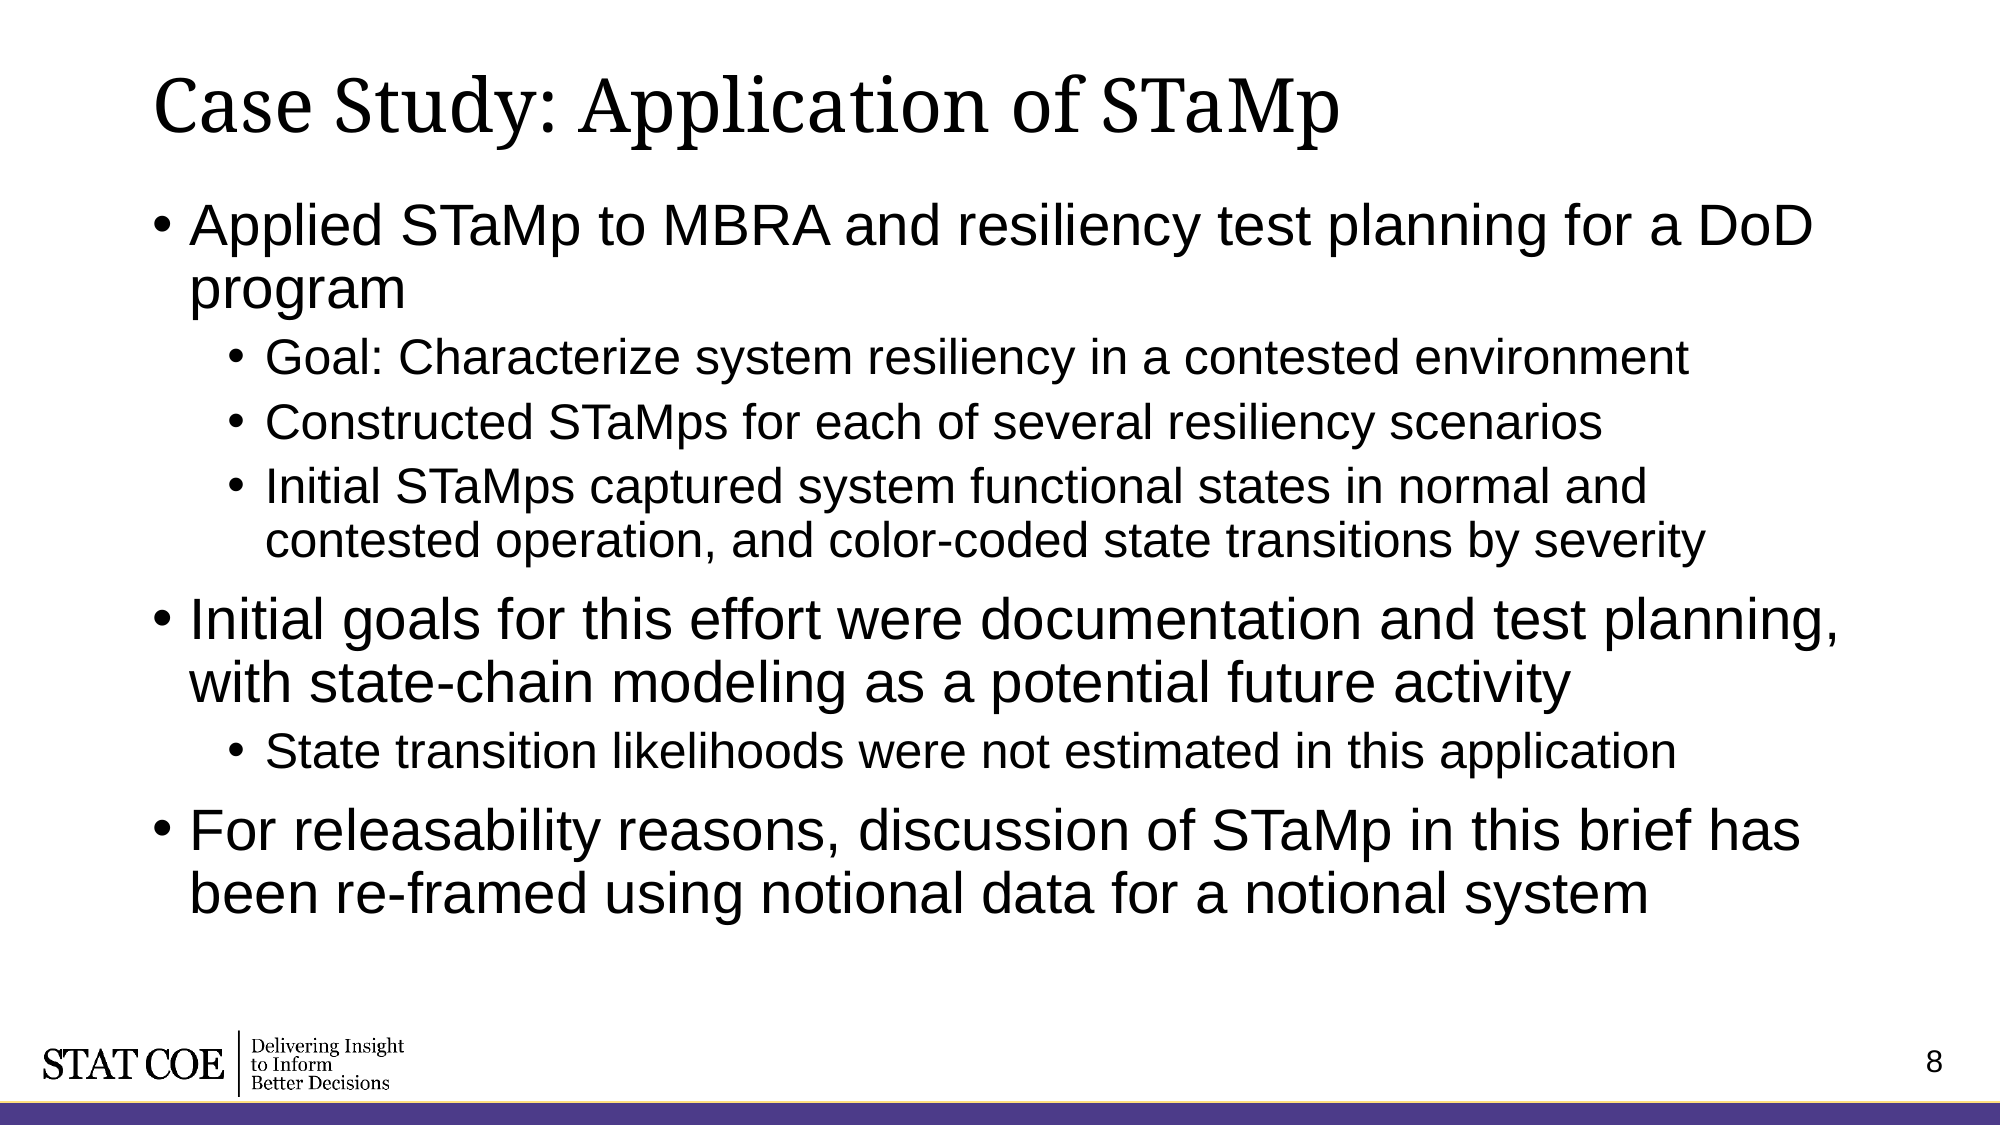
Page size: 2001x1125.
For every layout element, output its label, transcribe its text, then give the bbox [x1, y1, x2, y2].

picture [28, 1017, 419, 1097]
list Applied STaMp to MBRA and resiliency test planning for a DoD program Goal: Characterize system resiliency in a contested environment Constructed STaMps for each of several resiliency scenarios Initial STaMps captured system functional states in normal and contested operation, and color-coded state transitions by severity Initial goals for this effort were documentation and test planning, with state-chain modeling as a potential future activity State transition likelihoods were not estimated in this application For releasability reasons, discussion of STaMp in this brief has been re-framed using notional data for a notional system [137, 188, 1863, 1018]
slide_number 8 [1508, 1033, 1959, 1094]
title Case Study: Application of STaMp [137, 59, 1863, 188]
